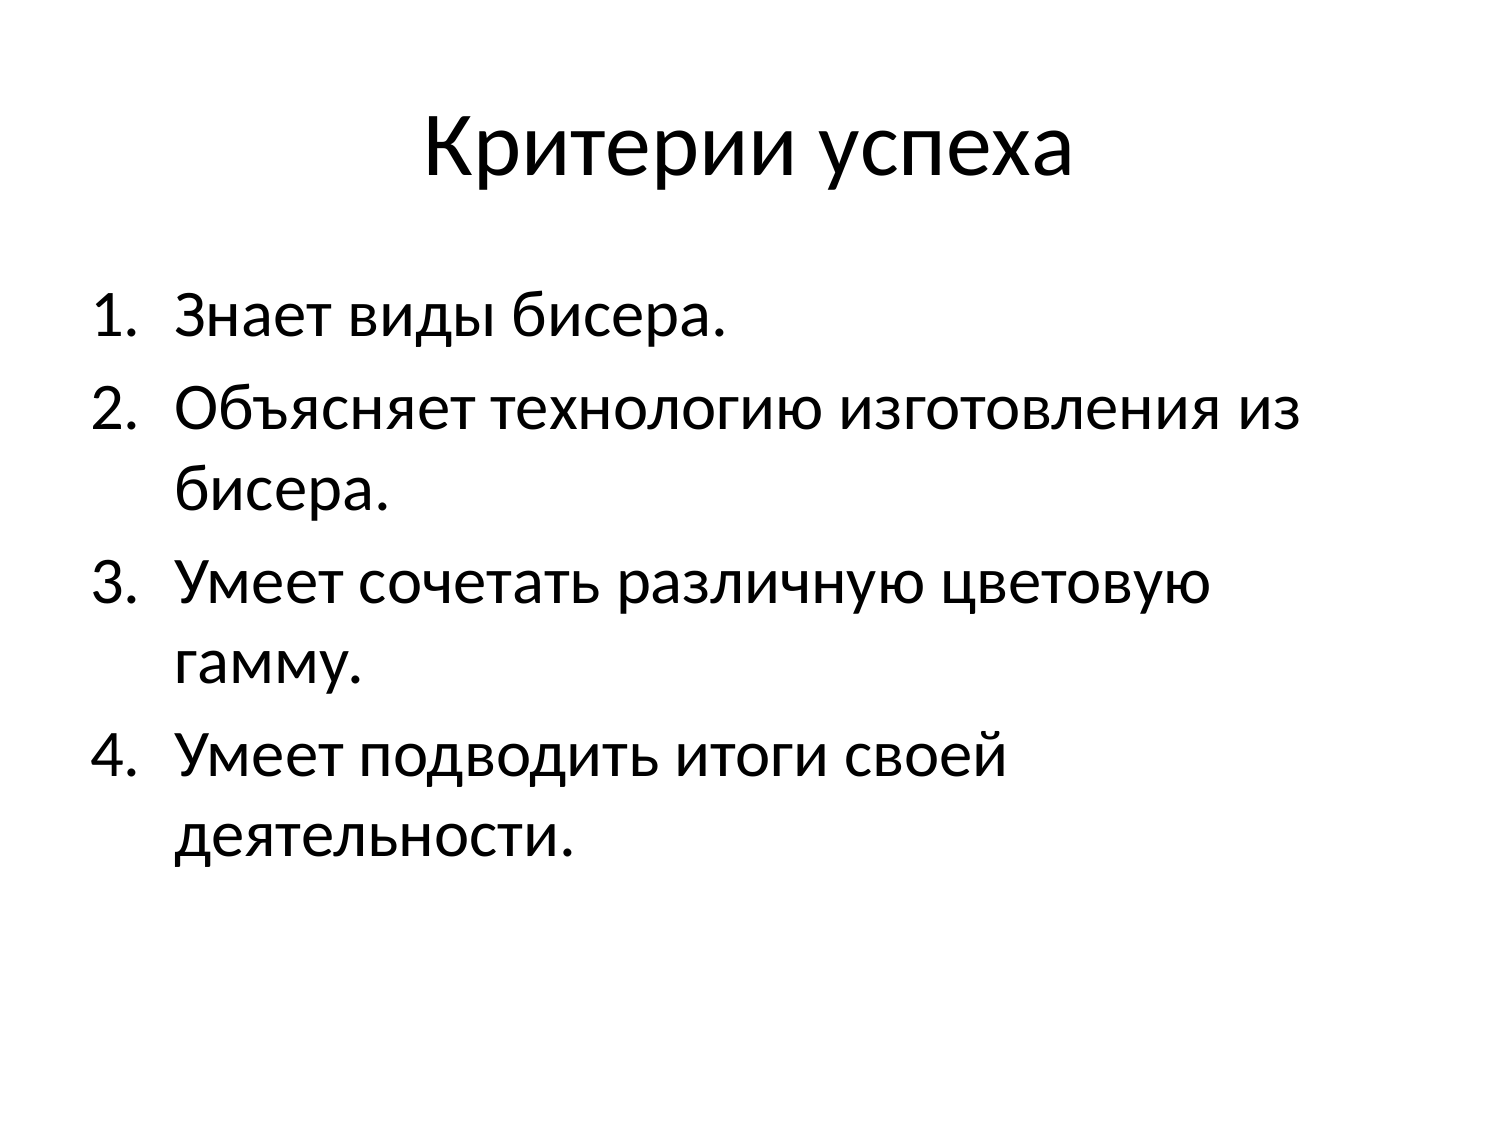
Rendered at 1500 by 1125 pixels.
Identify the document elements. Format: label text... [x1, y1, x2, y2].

list Знает виды бисера. Объясняет технологию изготовления из бисера. Умеет сочетать различную цветовую гамму. Умеет подводить итоги своей деятельности. [75, 262, 1425, 1005]
title Критерии успеха [75, 45, 1425, 233]
